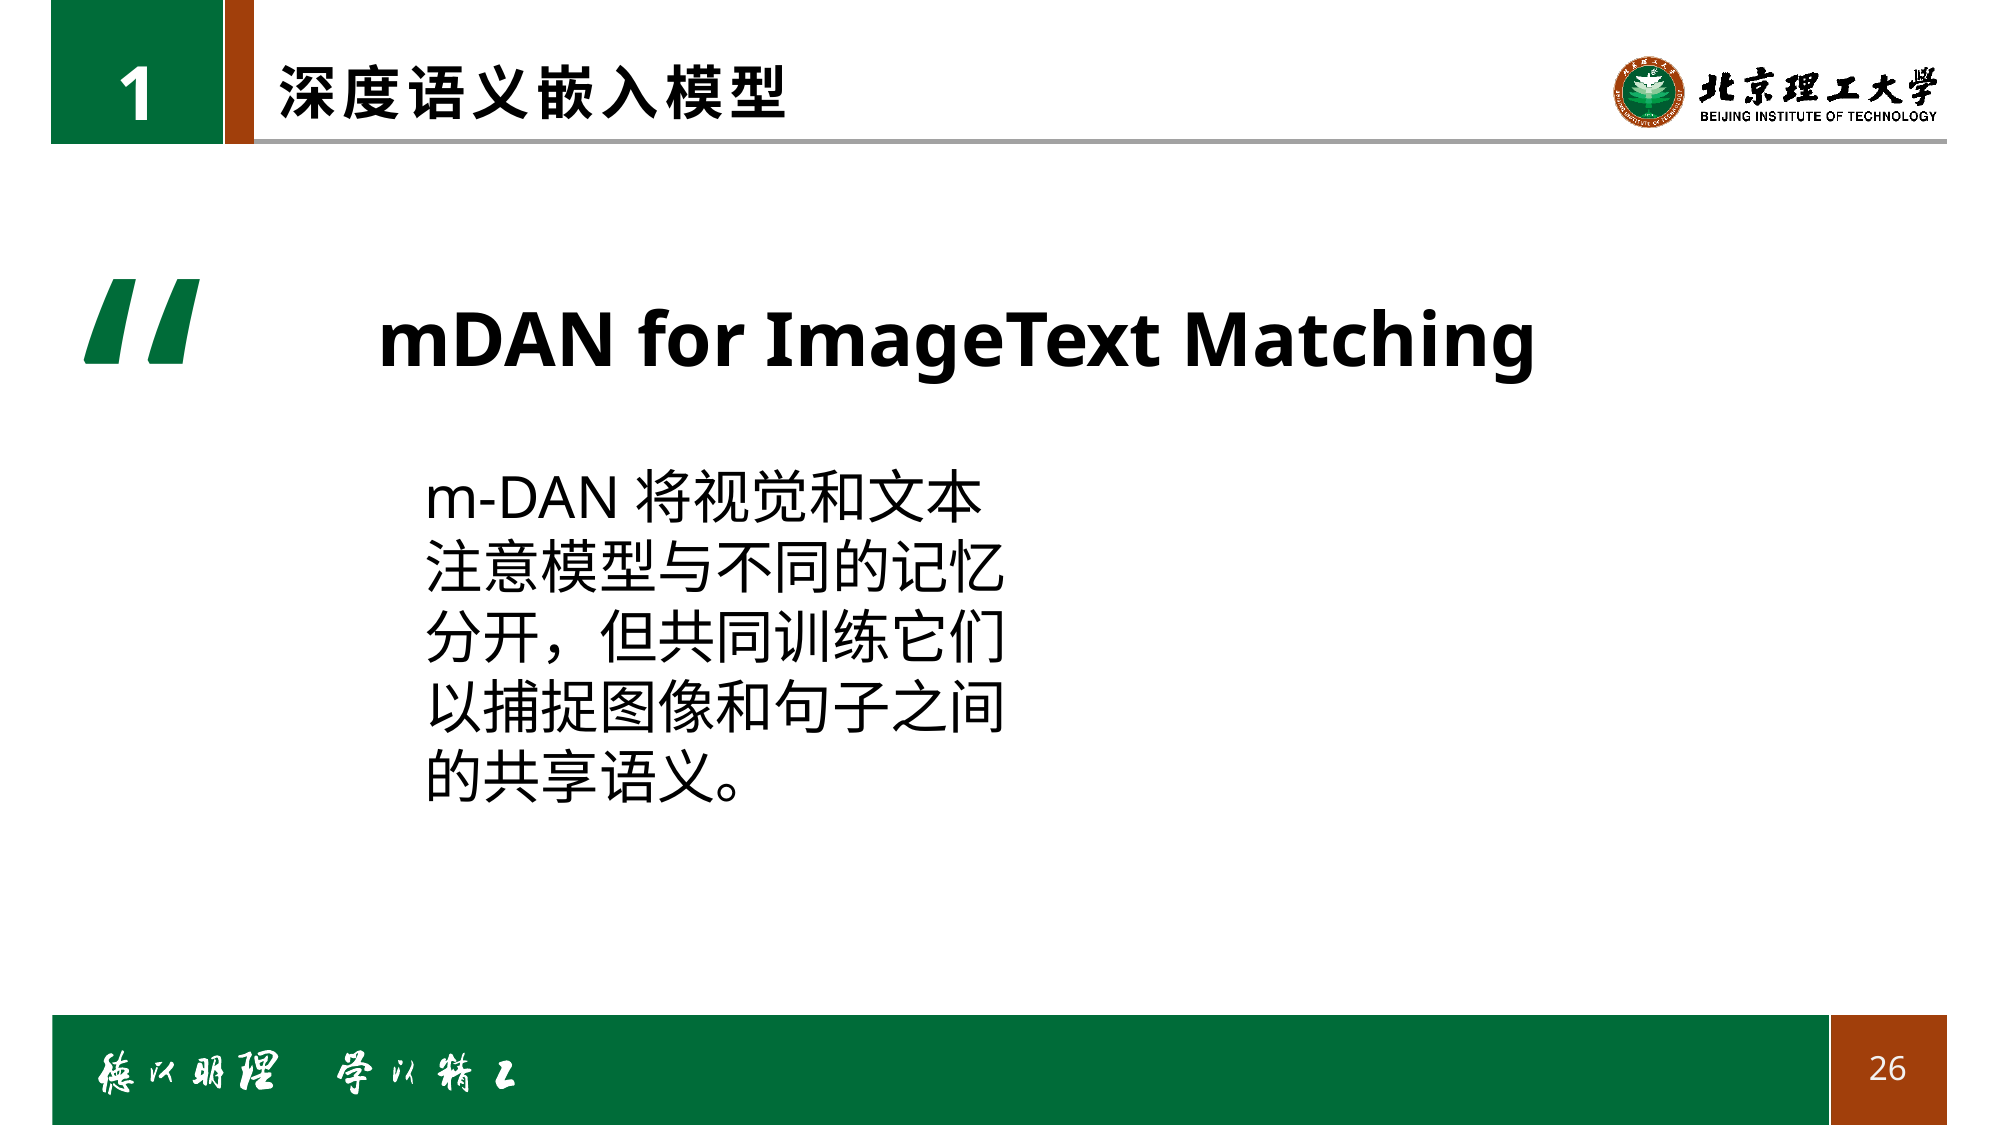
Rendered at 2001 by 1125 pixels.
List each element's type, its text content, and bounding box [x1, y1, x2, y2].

text_box 1 [58, 38, 218, 144]
text_box m-DAN将视觉和文本注意模型与不同的记忆分开，但共同训练它们以捕捉图像和句子之间的共享语义。 [409, 452, 1056, 818]
text_box mDAN for ImageText Matching [362, 284, 1795, 389]
text_box [170, 211, 1830, 928]
title 深度语义嵌入模型 [263, 56, 1682, 136]
picture [1682, 56, 1937, 128]
text_box “ [38, 181, 447, 597]
